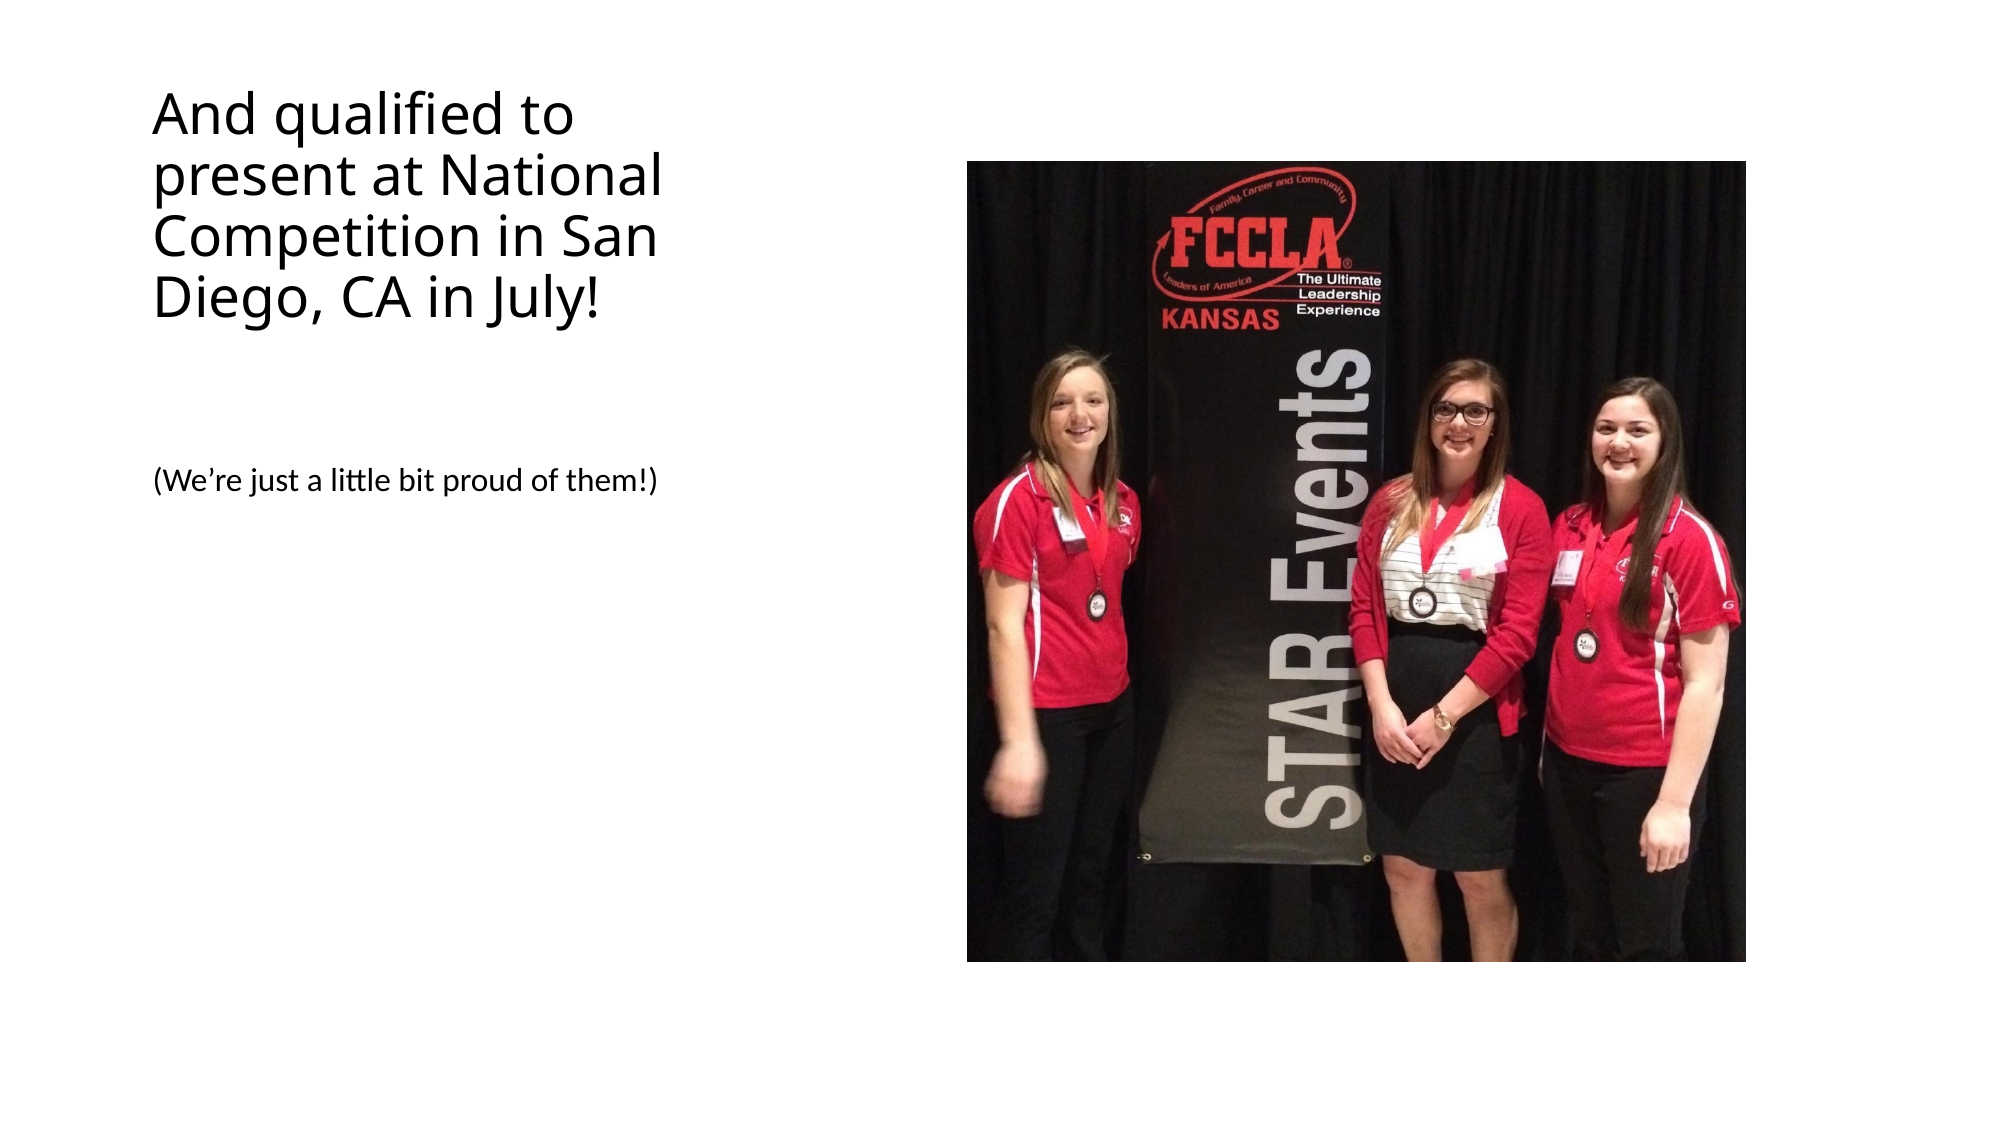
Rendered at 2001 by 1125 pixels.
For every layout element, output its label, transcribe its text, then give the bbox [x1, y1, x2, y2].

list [967, 161, 1746, 962]
list (We’re just a little bit proud of them!) [137, 337, 783, 963]
title And qualified to present at National Competition in San Diego, CA in July! [137, 75, 783, 337]
